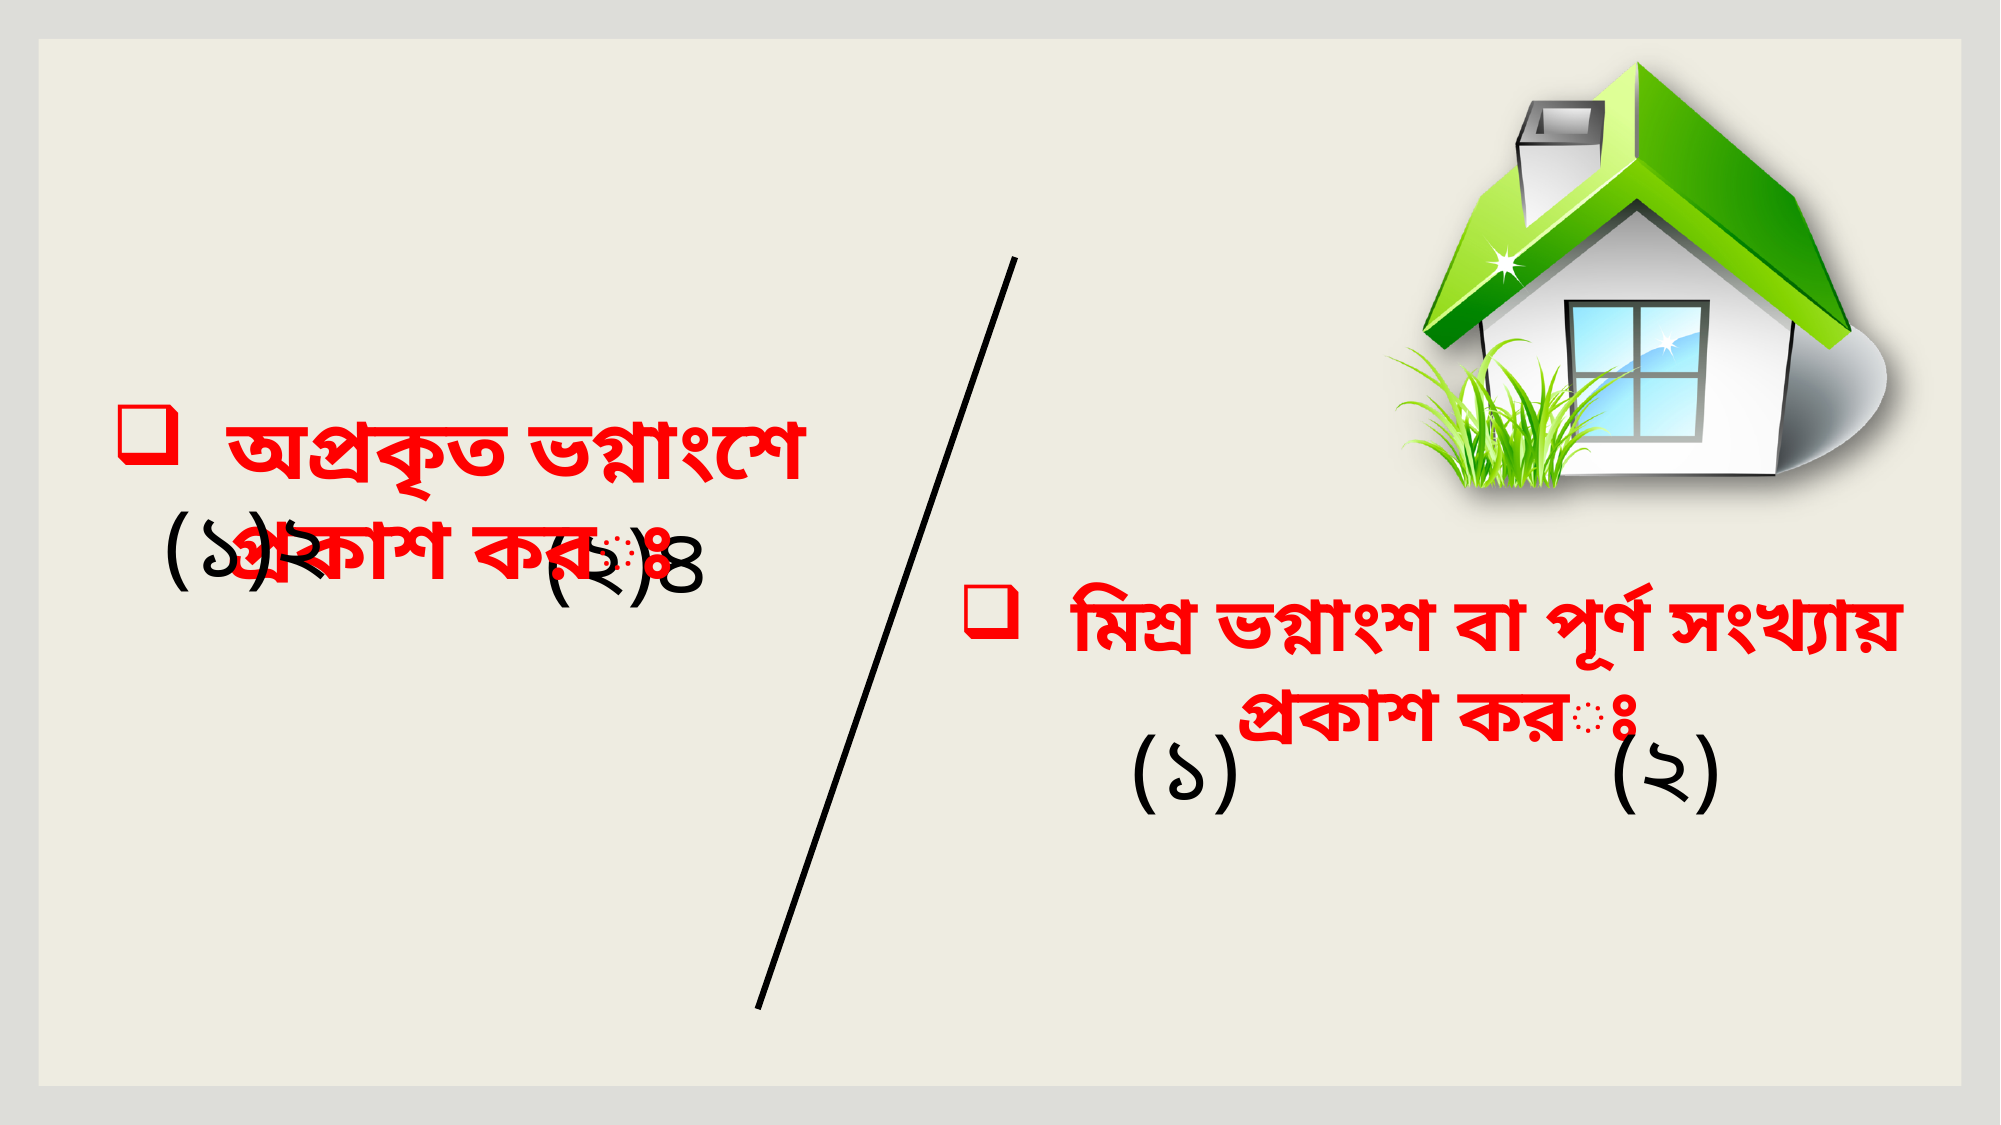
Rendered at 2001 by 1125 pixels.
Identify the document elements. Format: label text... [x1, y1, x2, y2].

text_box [757, 257, 1016, 1009]
picture [1308, 0, 1990, 623]
text_box অপ্রকৃত ভগ্নাংশে প্রকাশ করঃ [13, 388, 751, 604]
text_box মিশ্র ভগ্নাংশ বা পূর্ণ সংখ্যায় প্রকাশ করঃ [1021, 569, 1958, 765]
